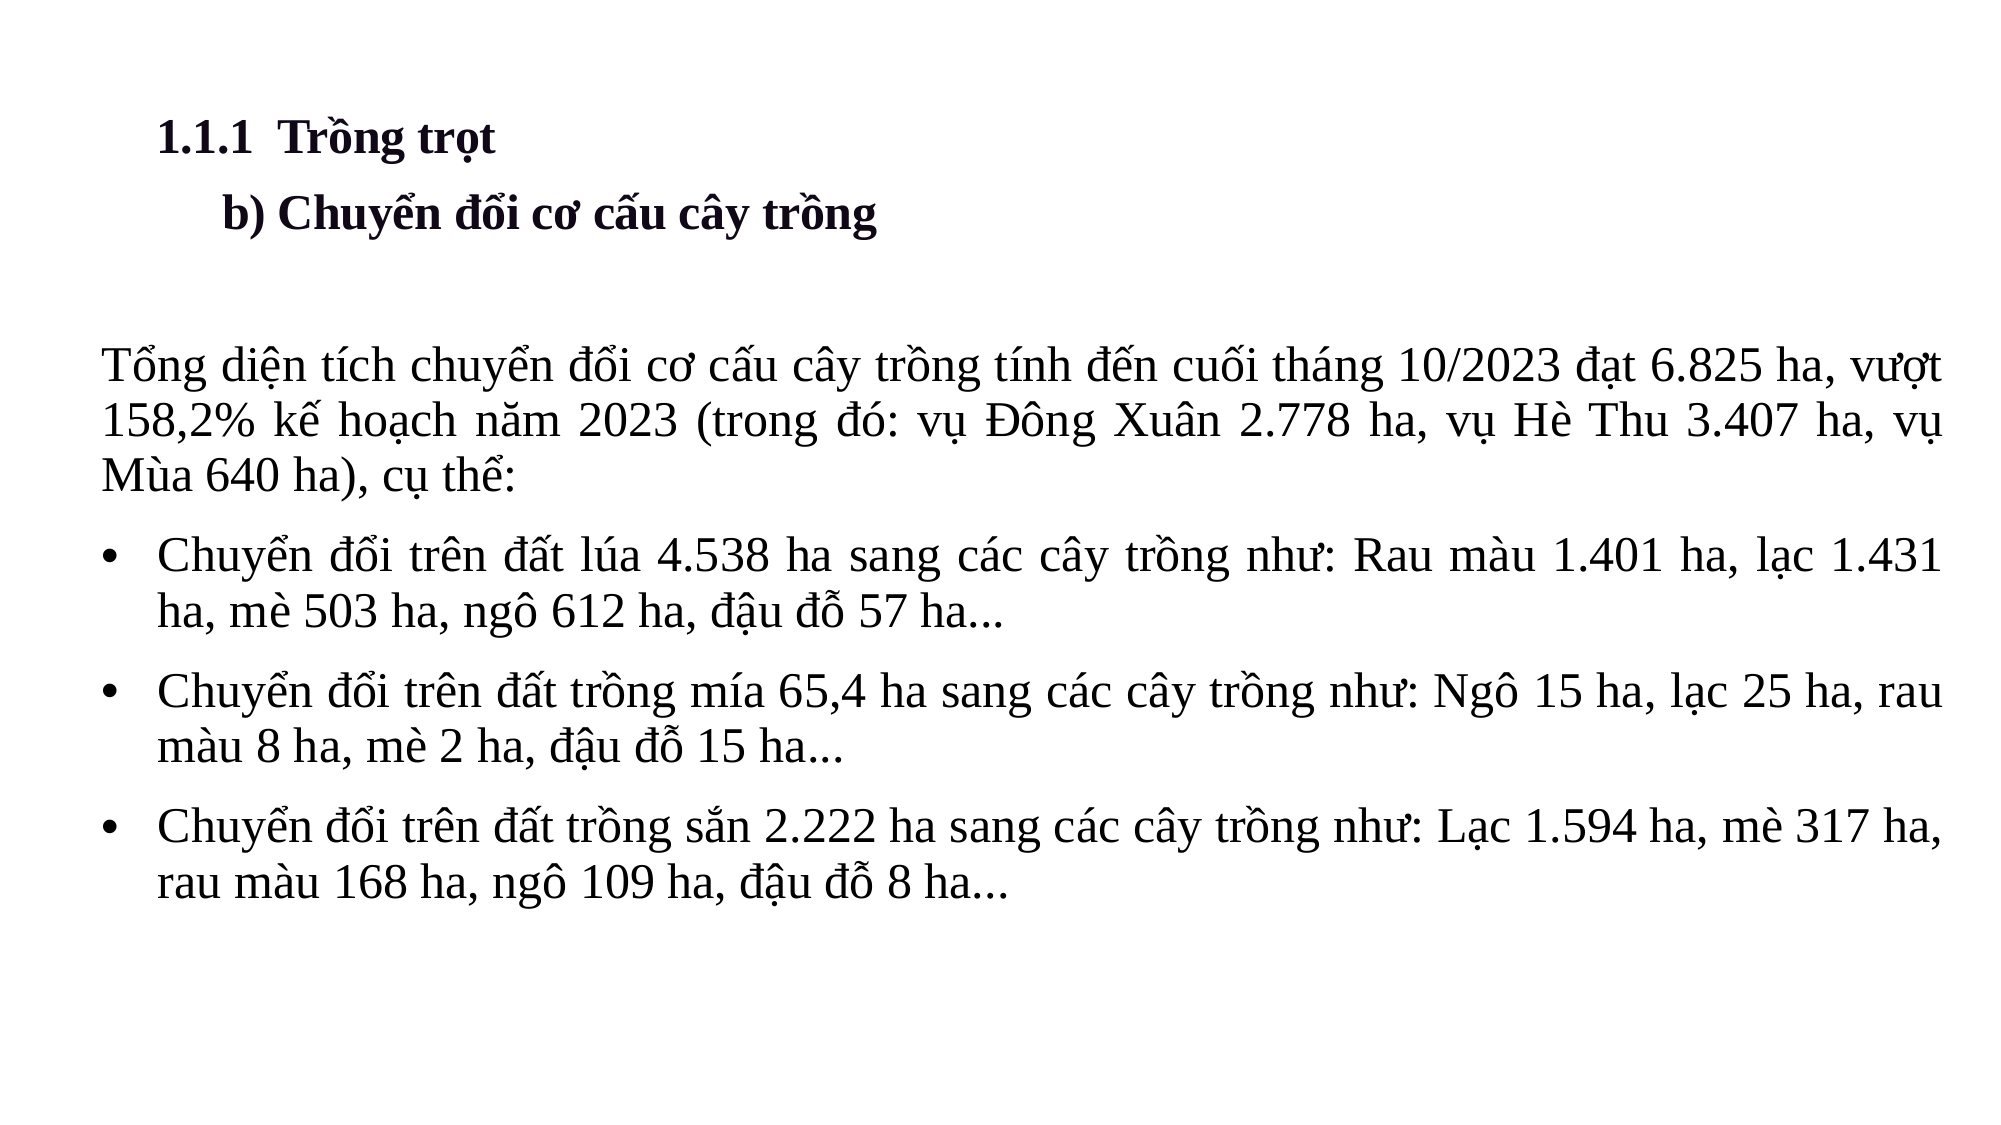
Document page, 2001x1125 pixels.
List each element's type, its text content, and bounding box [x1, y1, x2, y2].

table_header Tổng diện tích chuyển đổi cơ cấu cây trồng tính đến cuối tháng 10/2023 đạt 6.825 ha, vượt 158,2% kế hoạch năm 2023 (trong đó: vụ Đông Xuân 2.778 ha, vụ Hè Thu 3.407 ha, vụ Mùa 640 ha), cụ thể: Chuyển đổi trên đất lúa 4.538 ha sang các cây trồng như: Rau màu 1.401 ha, lạc 1.431 ha, mè 503 ha, ngô 612 ha, đậu đỗ 57 ha... Chuyển đổi trên đất trồng mía 65,4 ha sang các cây trồng như: Ngô 15 ha, lạc 25 ha, rau màu 8 ha, mè 2 ha, đậu đỗ 15 ha... Chuyển đổi trên đất trồng sắn 2.222 ha sang các cây trồng như: Lạc 1.594 ha, mè 317 ha, rau màu 168 ha, ngô 109 ha, đậu đỗ 8 ha... [87, 293, 1960, 953]
text_box 1.1.1 Trồng trọt [139, 96, 512, 172]
text_box b) Chuyển đổi cơ cấu cây trồng [205, 172, 892, 248]
